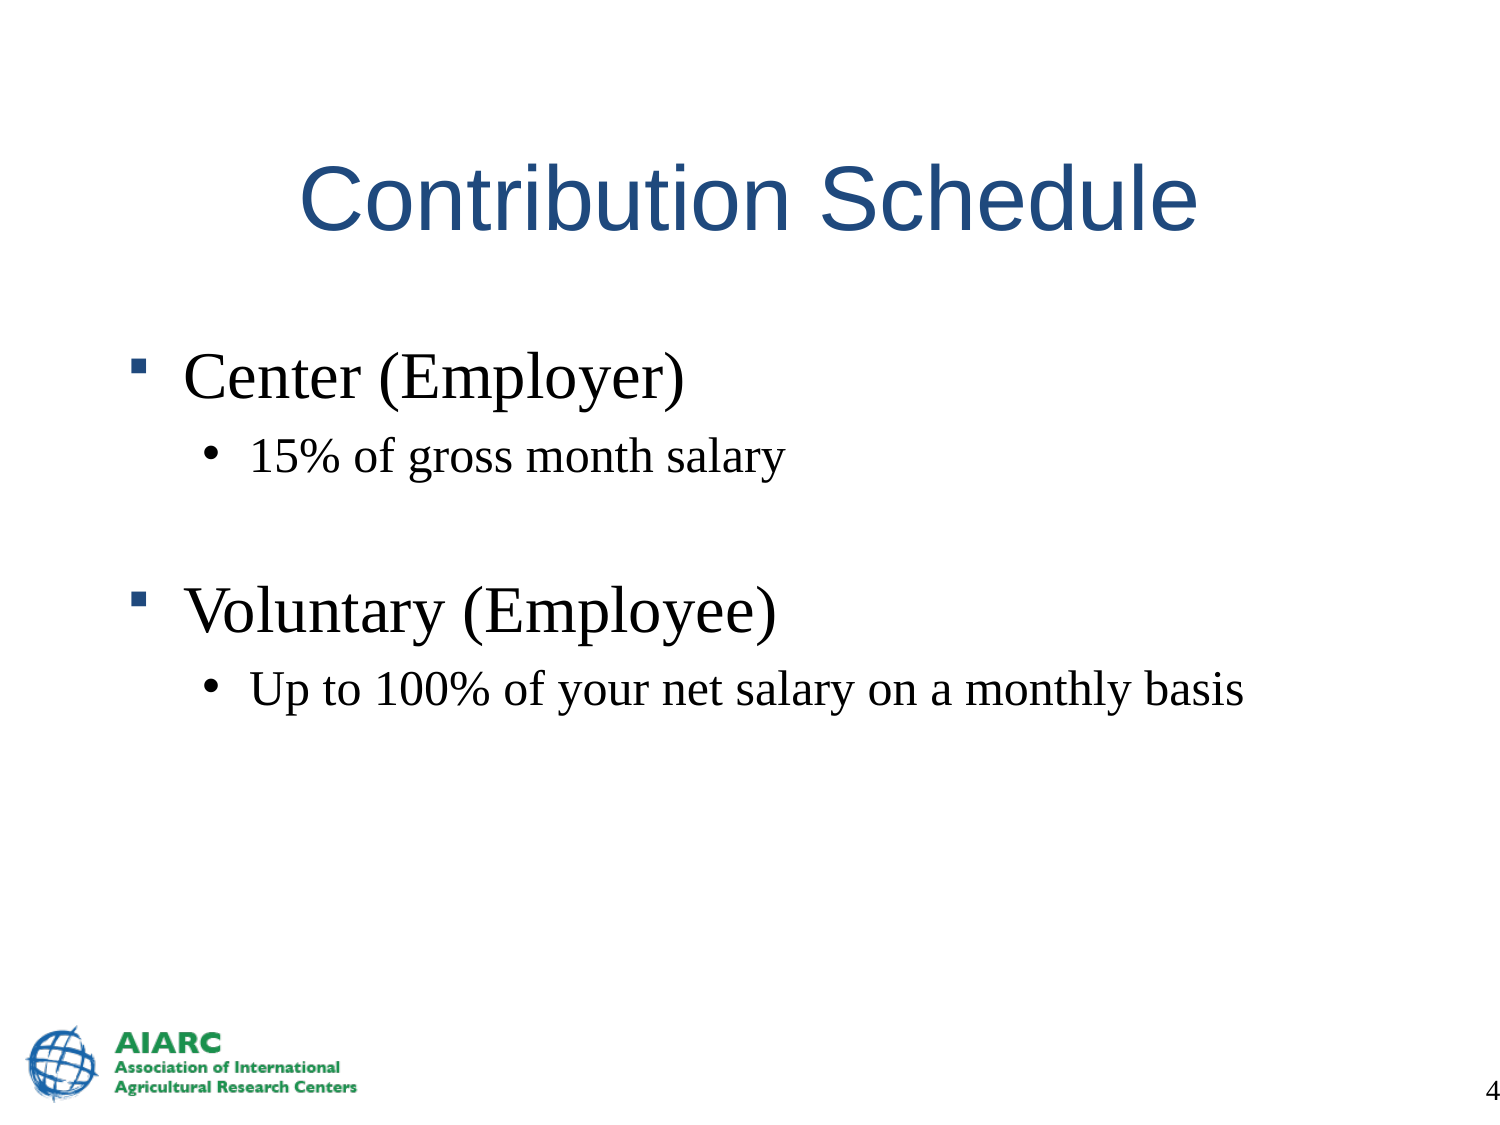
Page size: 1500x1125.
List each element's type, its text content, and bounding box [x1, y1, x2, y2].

title Contribution Schedule [111, 99, 1388, 288]
list Center (Employer) 15% of gross month salary Voluntary (Employee) Up to 100% of your net salary on a monthly basis [112, 324, 1388, 1000]
picture [23, 987, 363, 1103]
